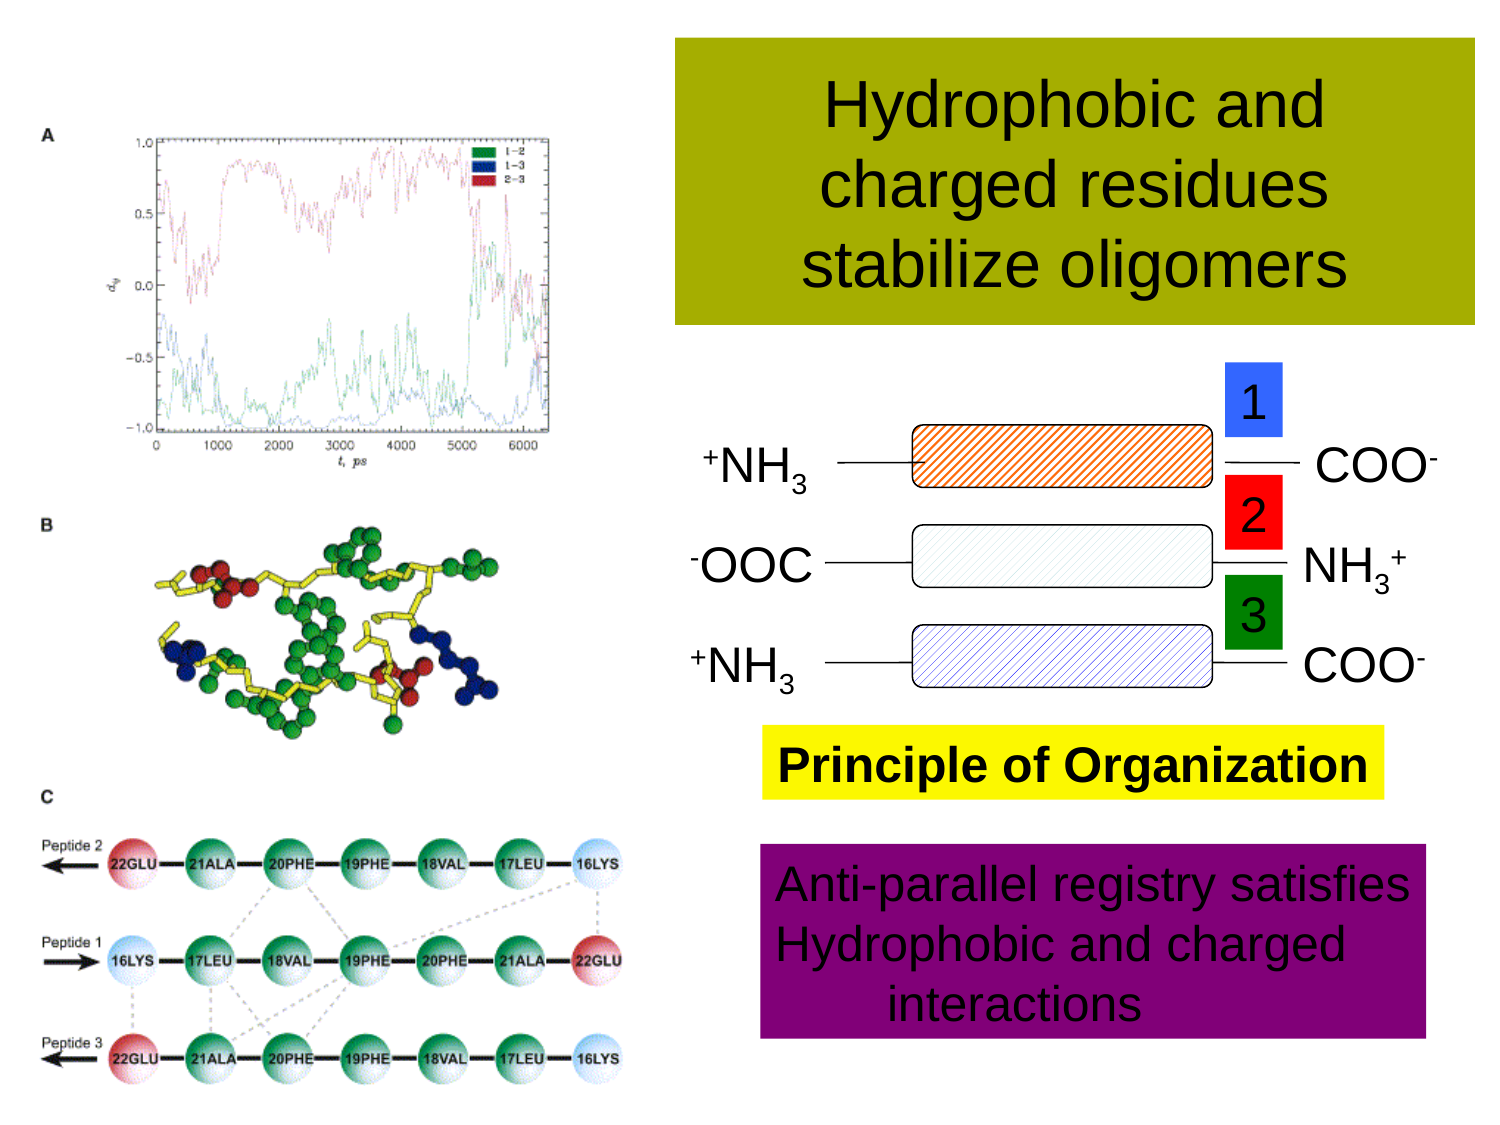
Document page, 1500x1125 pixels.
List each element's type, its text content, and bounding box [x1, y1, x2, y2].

title Hydrophobic and charged residues stabilize oligomers [674, 37, 1476, 326]
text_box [759, 724, 1427, 1039]
picture [37, 124, 626, 1086]
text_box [674, 362, 1468, 701]
